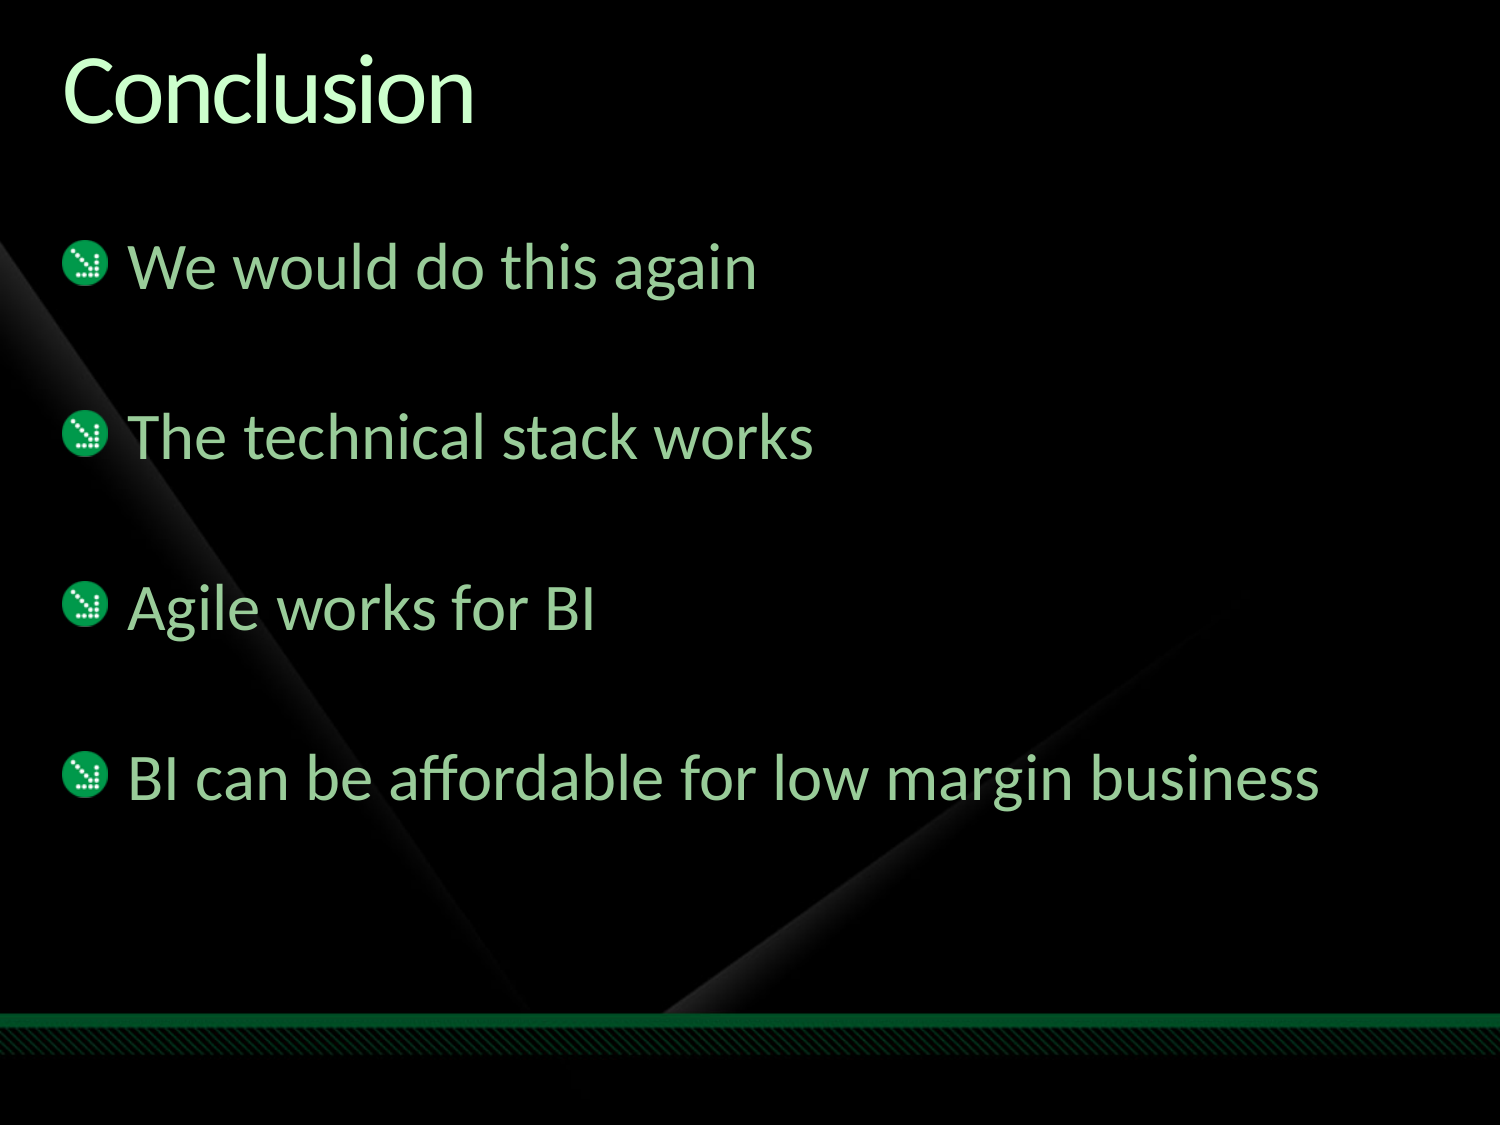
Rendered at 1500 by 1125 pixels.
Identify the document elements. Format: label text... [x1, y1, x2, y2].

picture [0, 0, 1500, 1125]
title Conclusion [62, 37, 1438, 147]
list We would do this again The technical stack works Agile works for BI BI can be affordable for low margin business [62, 231, 1438, 595]
